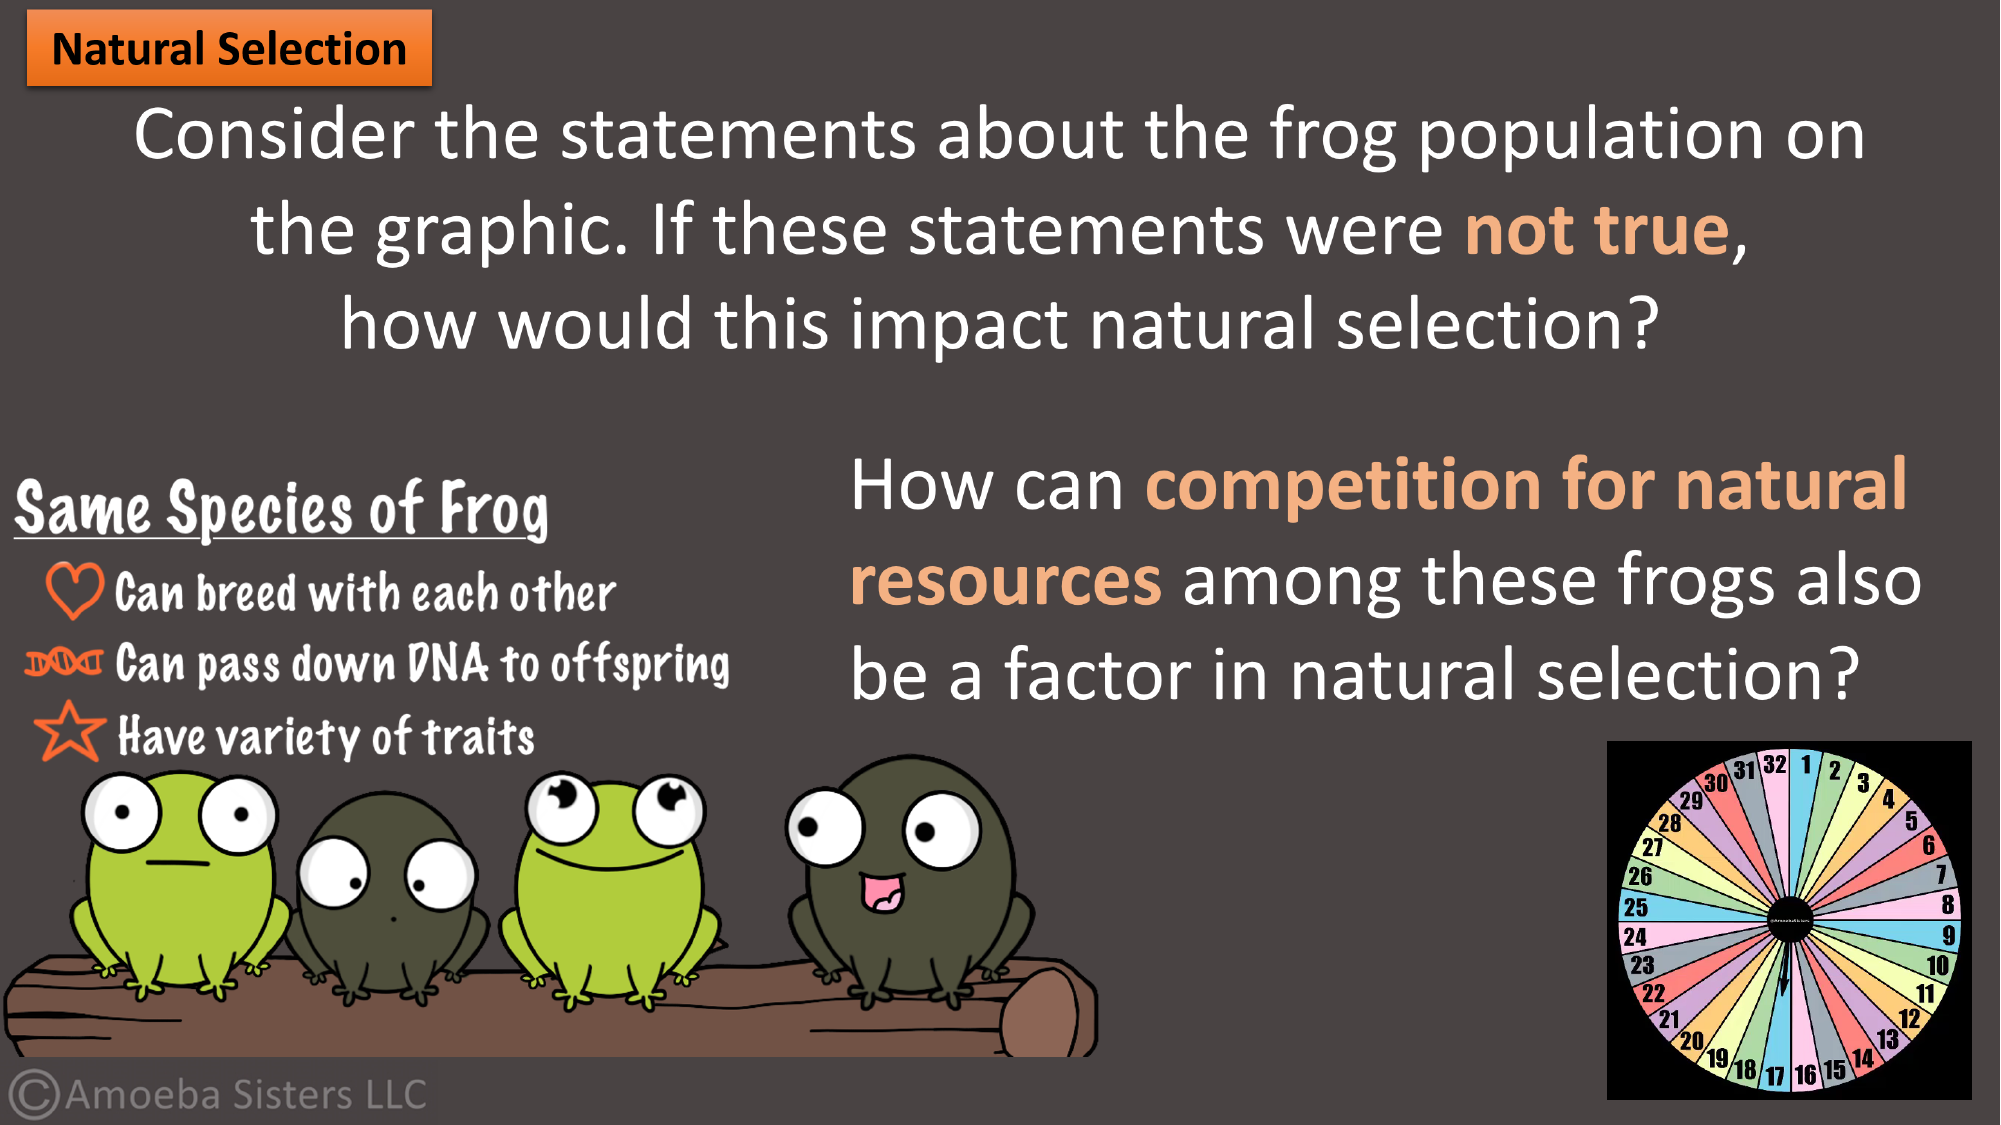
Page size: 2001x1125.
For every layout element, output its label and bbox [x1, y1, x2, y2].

text_box [1607, 740, 1972, 1101]
picture [0, 0, 2000, 1125]
